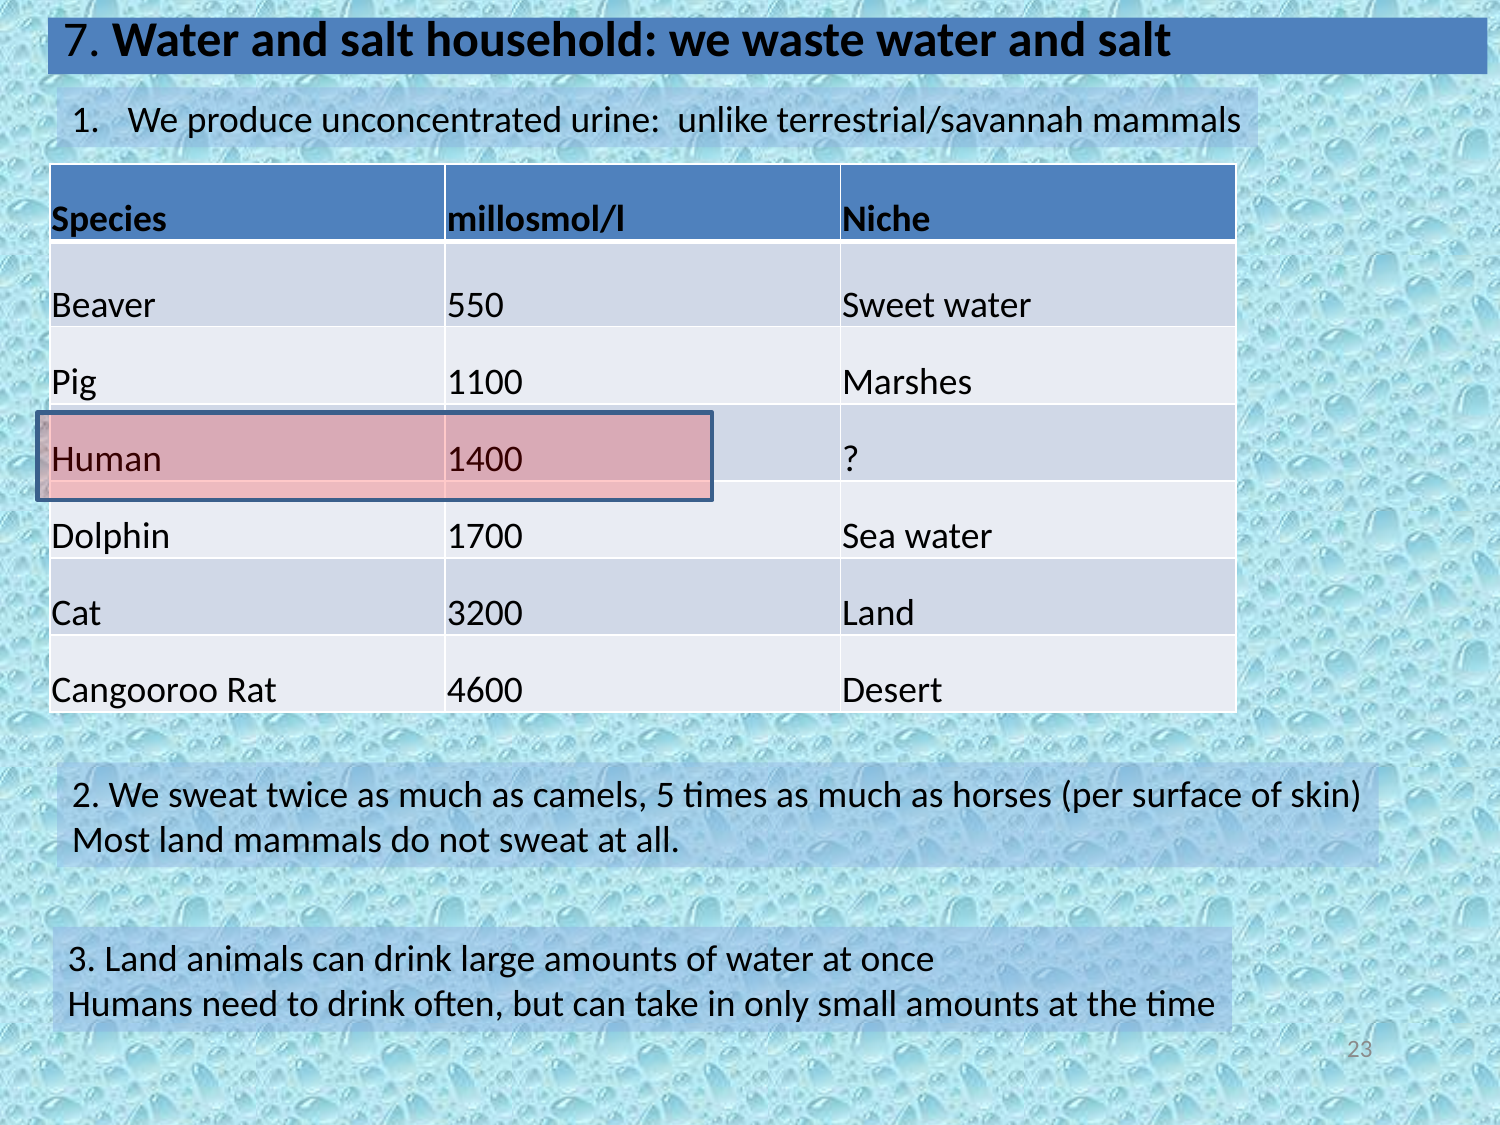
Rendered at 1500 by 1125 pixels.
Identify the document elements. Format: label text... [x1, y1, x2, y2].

text_box 2. We sweat twice as much as camels, 5 times as much as horses (per surface of skin) Most land mammals do not sweat at all. [57, 762, 1379, 868]
table_header Species [51, 165, 444, 239]
table_cell Sweet water [841, 244, 1235, 326]
table_cell 4600 [446, 636, 840, 711]
table_cell 1400 [446, 405, 840, 480]
table_cell 3200 [446, 559, 840, 634]
table_cell Cat [51, 559, 444, 634]
text_box 7. Water and salt household: we waste water and salt [48, 17, 1488, 75]
table_cell Pig [51, 327, 444, 403]
text_box We produce unconcentrated urine: unlike terrestrial/savannah mammals [56, 87, 1258, 148]
table_cell 550 [446, 244, 840, 326]
table_cell 1700 [446, 482, 840, 557]
table_header Niche [841, 165, 1235, 239]
table_cell Sea water [841, 482, 1235, 557]
table_cell Land [841, 559, 1235, 634]
table_cell Dolphin [51, 502, 444, 557]
table_cell ? [841, 405, 1235, 480]
slide_number 23 [1037, 1017, 1388, 1078]
text_box [35, 410, 714, 502]
table_cell Human [51, 405, 444, 410]
table_cell Beaver [51, 244, 444, 326]
table_header millosmol/l [446, 165, 840, 239]
picture [0, 0, 1500, 1125]
table_cell Marshes [841, 327, 1235, 403]
text_box 3. Land animals can drink large amounts of water at once Humans need to drink often, but can take in only small amounts at the time [52, 926, 1232, 1032]
table_cell Desert [841, 636, 1235, 711]
table_cell 1100 [446, 327, 840, 403]
table_cell Cangooroo Rat [51, 636, 444, 711]
